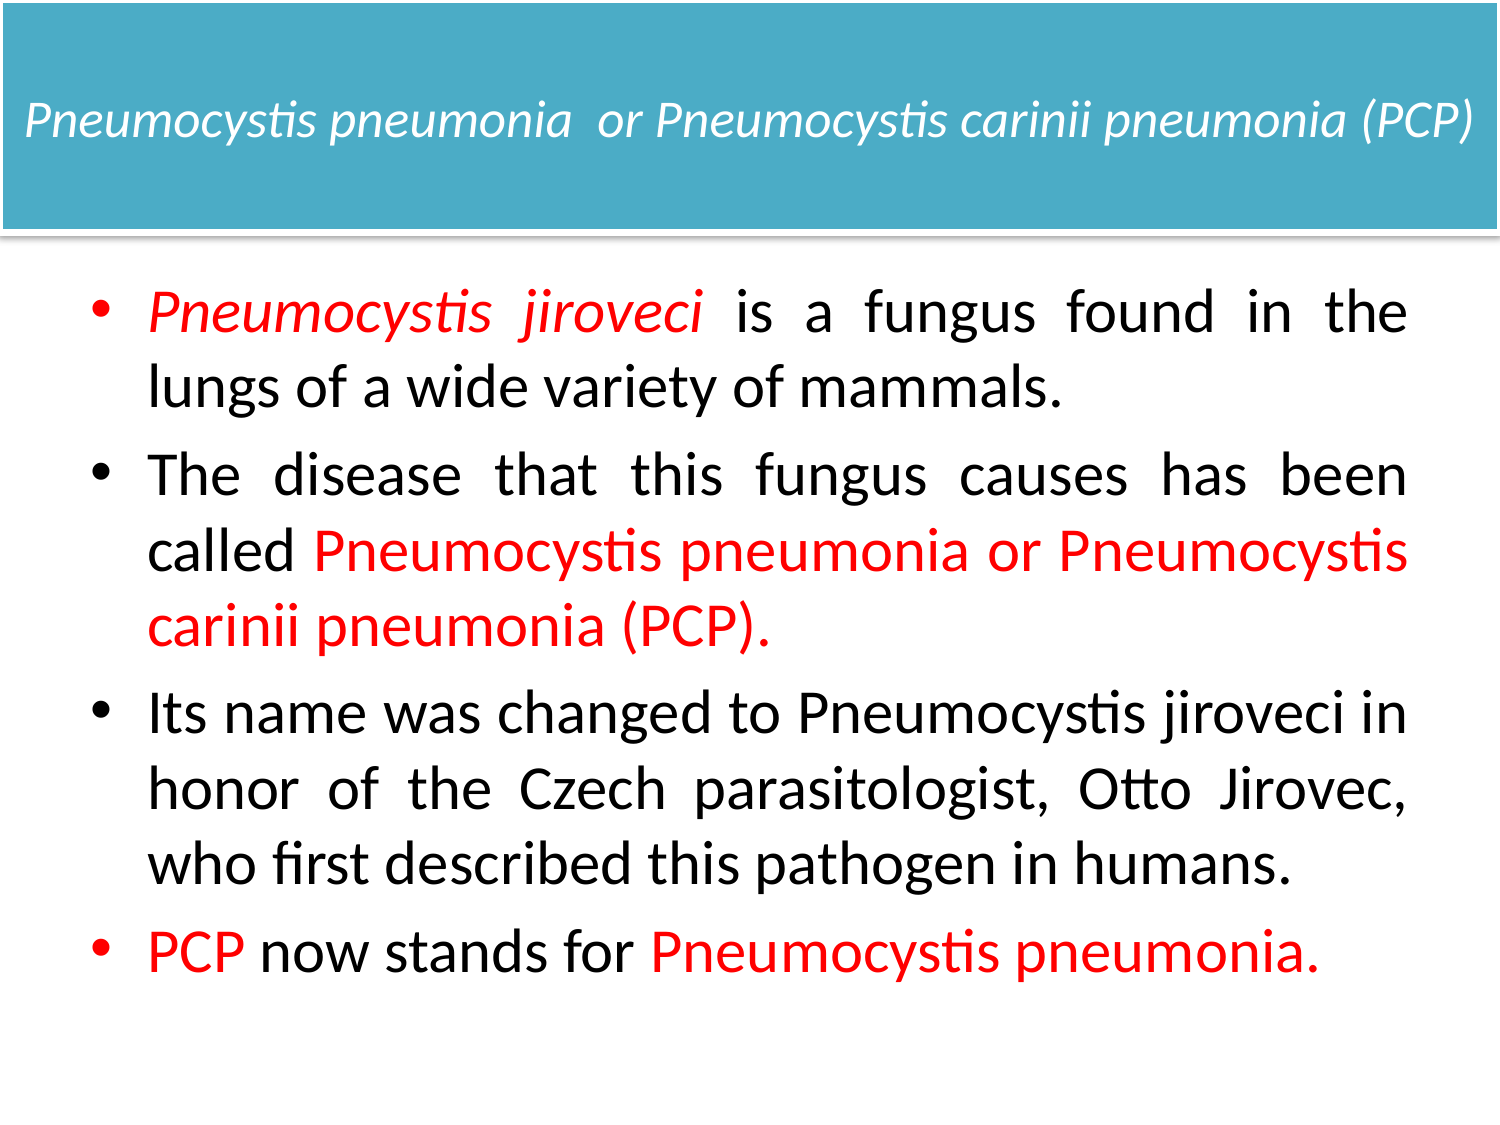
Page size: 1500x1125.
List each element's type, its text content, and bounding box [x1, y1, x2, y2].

title Pneumocystis pneumonia or Pneumocystis carinii pneumonia (PCP) [0, 0, 1500, 236]
list Pneumocystis jiroveci is a fungus found in the lungs of a wide variety of mammals. The disease that this fungus causes has been called Pneumocystis pneumonia or Pneumocystis carinii pneumonia (PCP). Its name was changed to Pneumocystis jiroveci in honor of the Czech parasitologist, Otto Jirovec, who first described this pathogen in humans. PCP now stands for Pneumocystis pneumonia. [75, 262, 1425, 1005]
